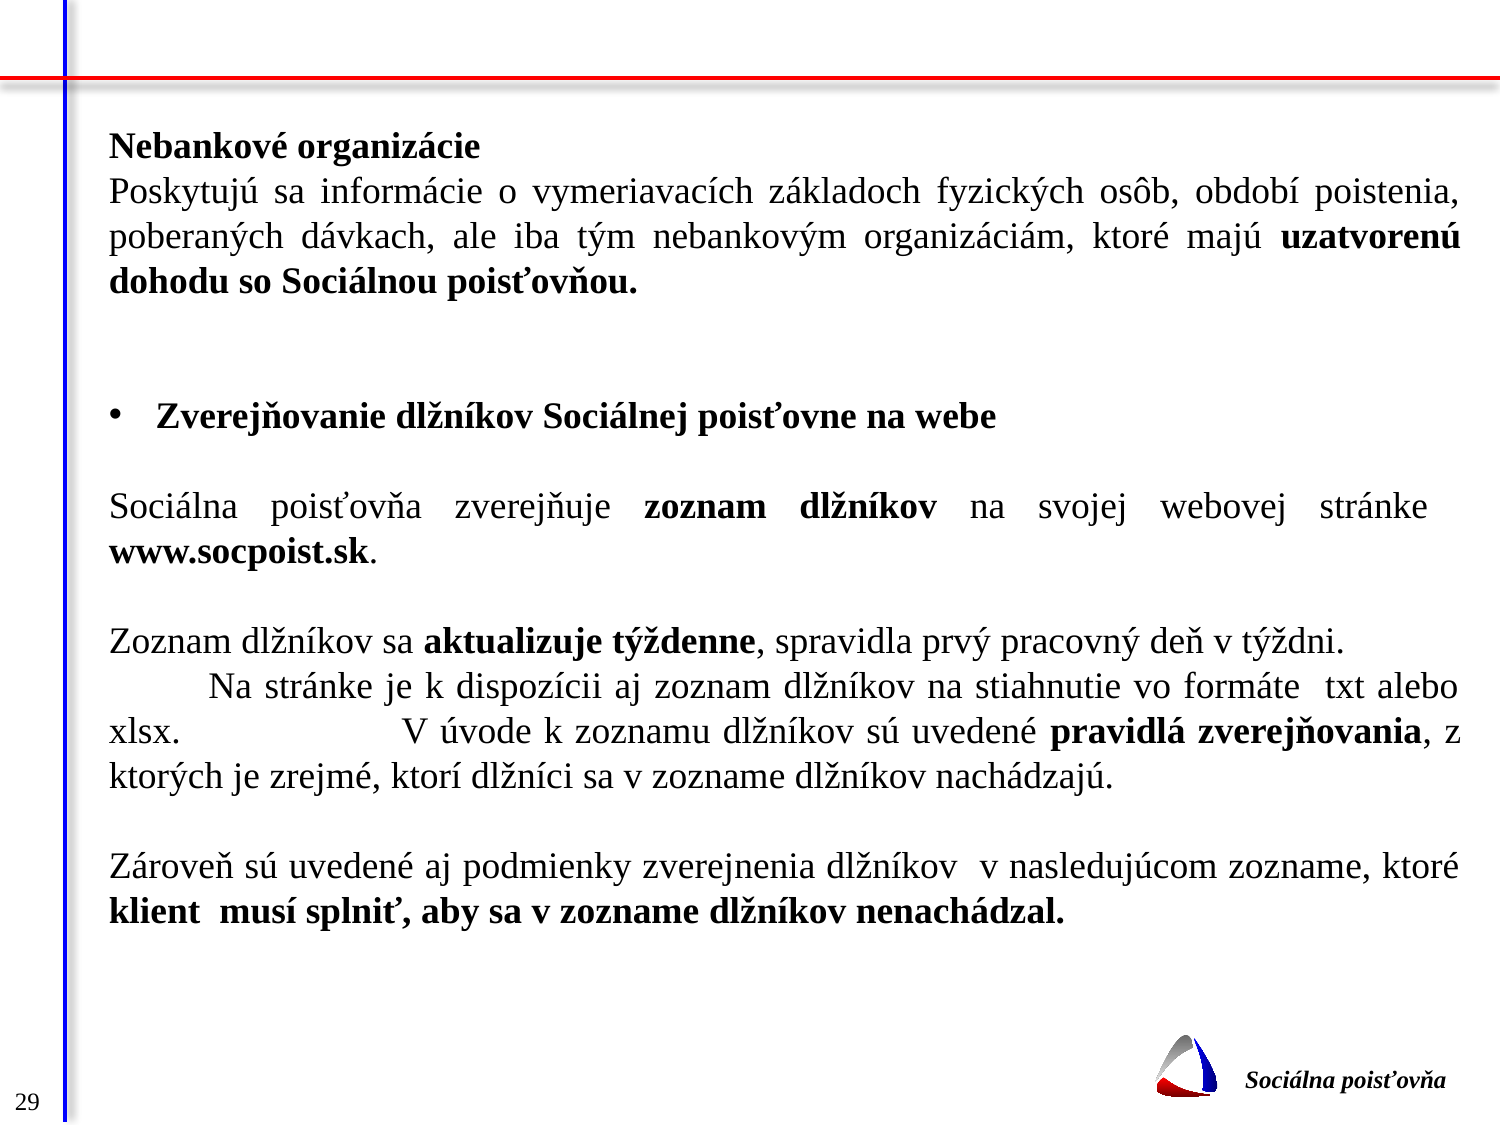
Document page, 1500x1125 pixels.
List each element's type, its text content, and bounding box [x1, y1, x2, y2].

text_box Nebankové organizácie Poskytujú sa informácie o vymeriavacích základoch fyzických osôb, období poistenia, poberaných dávkach, ale iba tým nebankovým organizáciám, ktoré majú uzatvorenú dohodu so Sociálnou poisťovňou. Zverejňovanie dlžníkov Sociálnej poisťovne na webe Sociálna poisťovňa zverejňuje zoznam dlžníkov na svojej webovej stránke www.socpoist.sk. Zoznam dlžníkov sa aktualizuje týždenne, spravidla prvý pracovný deň v týždni. Na stránke je k dispozícii aj zoznam dlžníkov na stiahnutie vo formáte txt alebo xlsx. V úvode k zoznamu dlžníkov sú uvedené pravidlá zverejňovania, z ktorých je zrejmé, ktorí dlžníci sa v zozname dlžníkov nachádzajú. Zároveň sú uvedené aj podmienky zverejnenia dlžníkov v nasledujúcom zozname, ktoré klient musí splniť, aby sa v zozname dlžníkov nenachádzal. [93, 113, 1476, 984]
